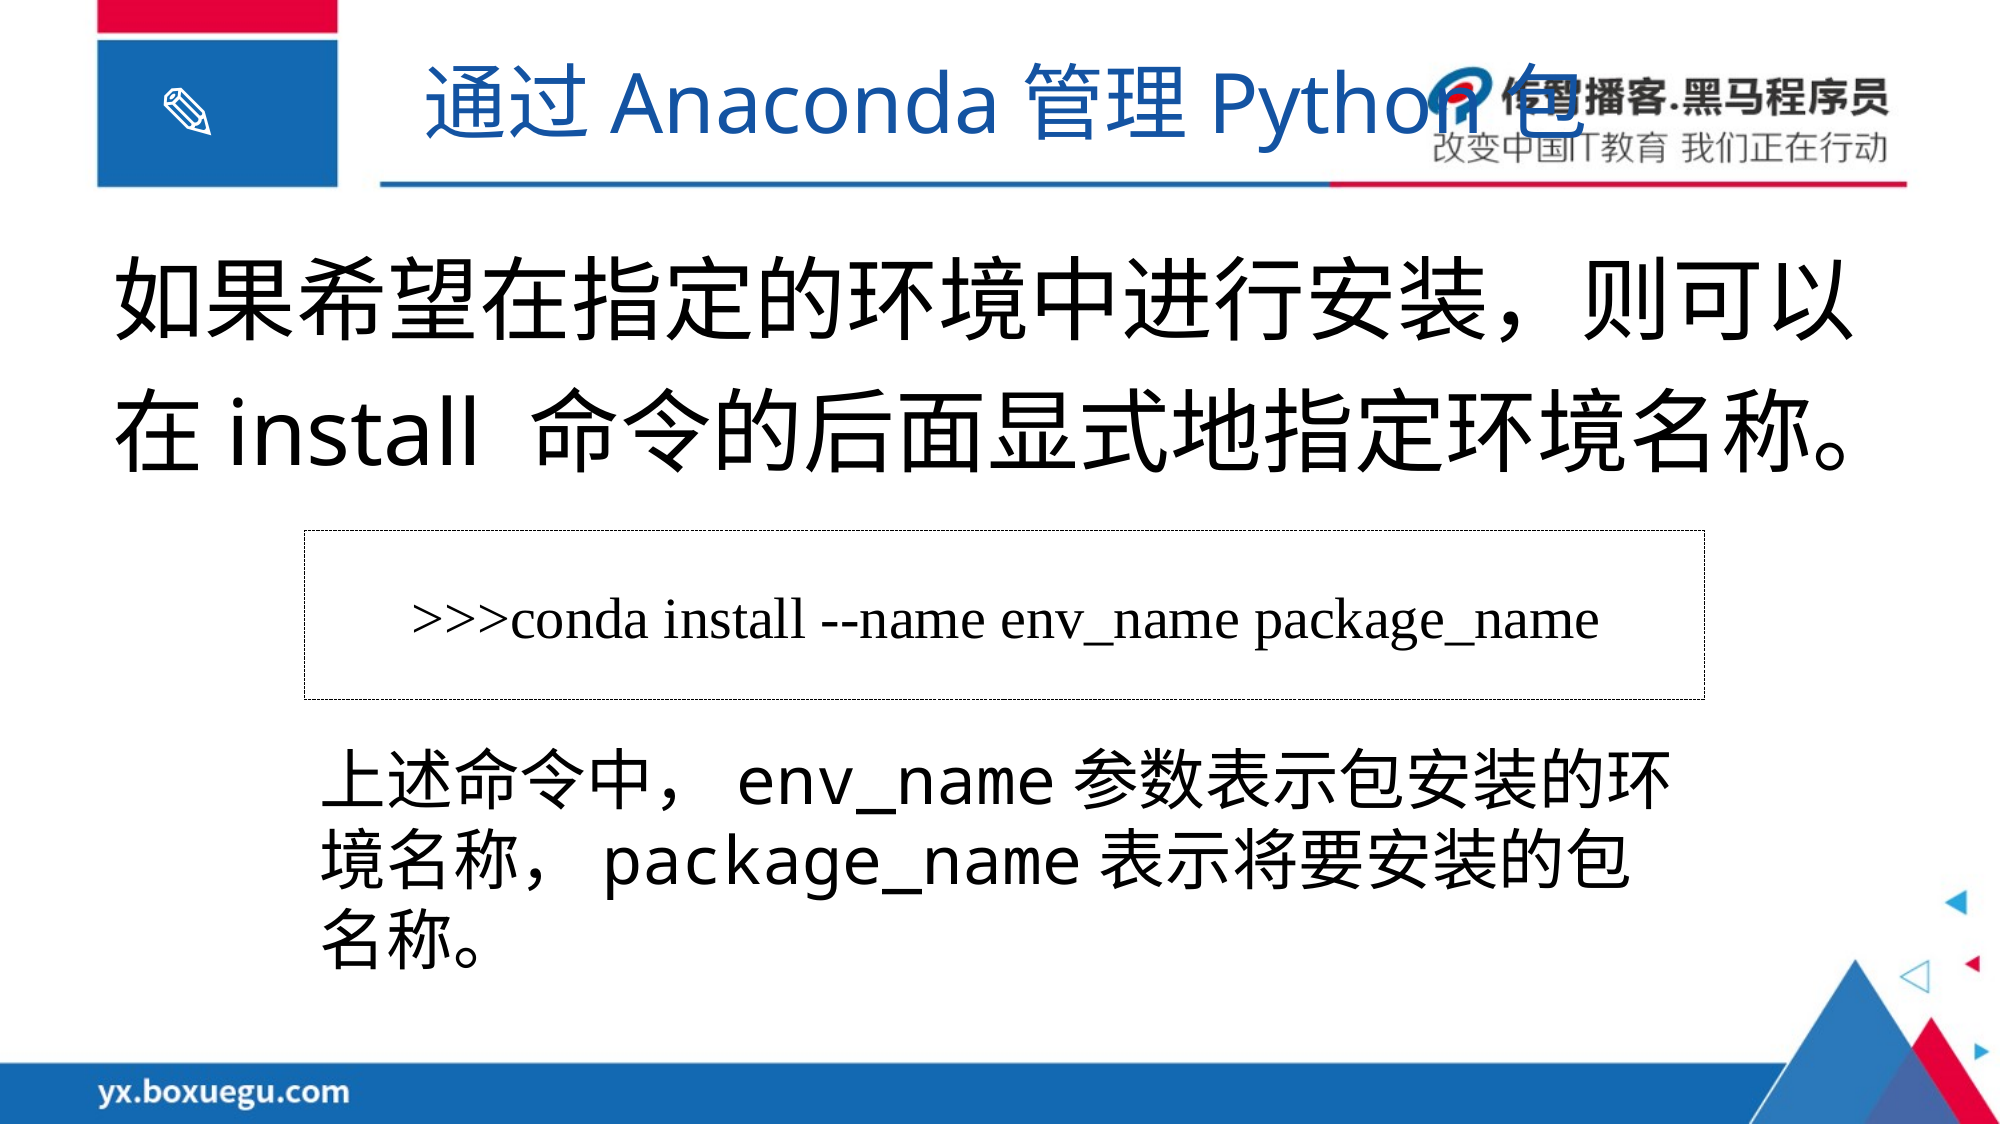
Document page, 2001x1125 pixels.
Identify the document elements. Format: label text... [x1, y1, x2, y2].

picture [0, 0, 2000, 1124]
text_box 通过Anaconda管理Python包 [409, 43, 1921, 158]
text_box [304, 530, 1705, 700]
text_box 如果希望在指定的环境中进行安装，则可以在install 命令的后面显式地指定环境名称。 [97, 212, 1938, 491]
text_box 上述命令中，env_name参数表示包安装的环境名称，package_name表示将要安装的包名称。 [304, 730, 1705, 985]
